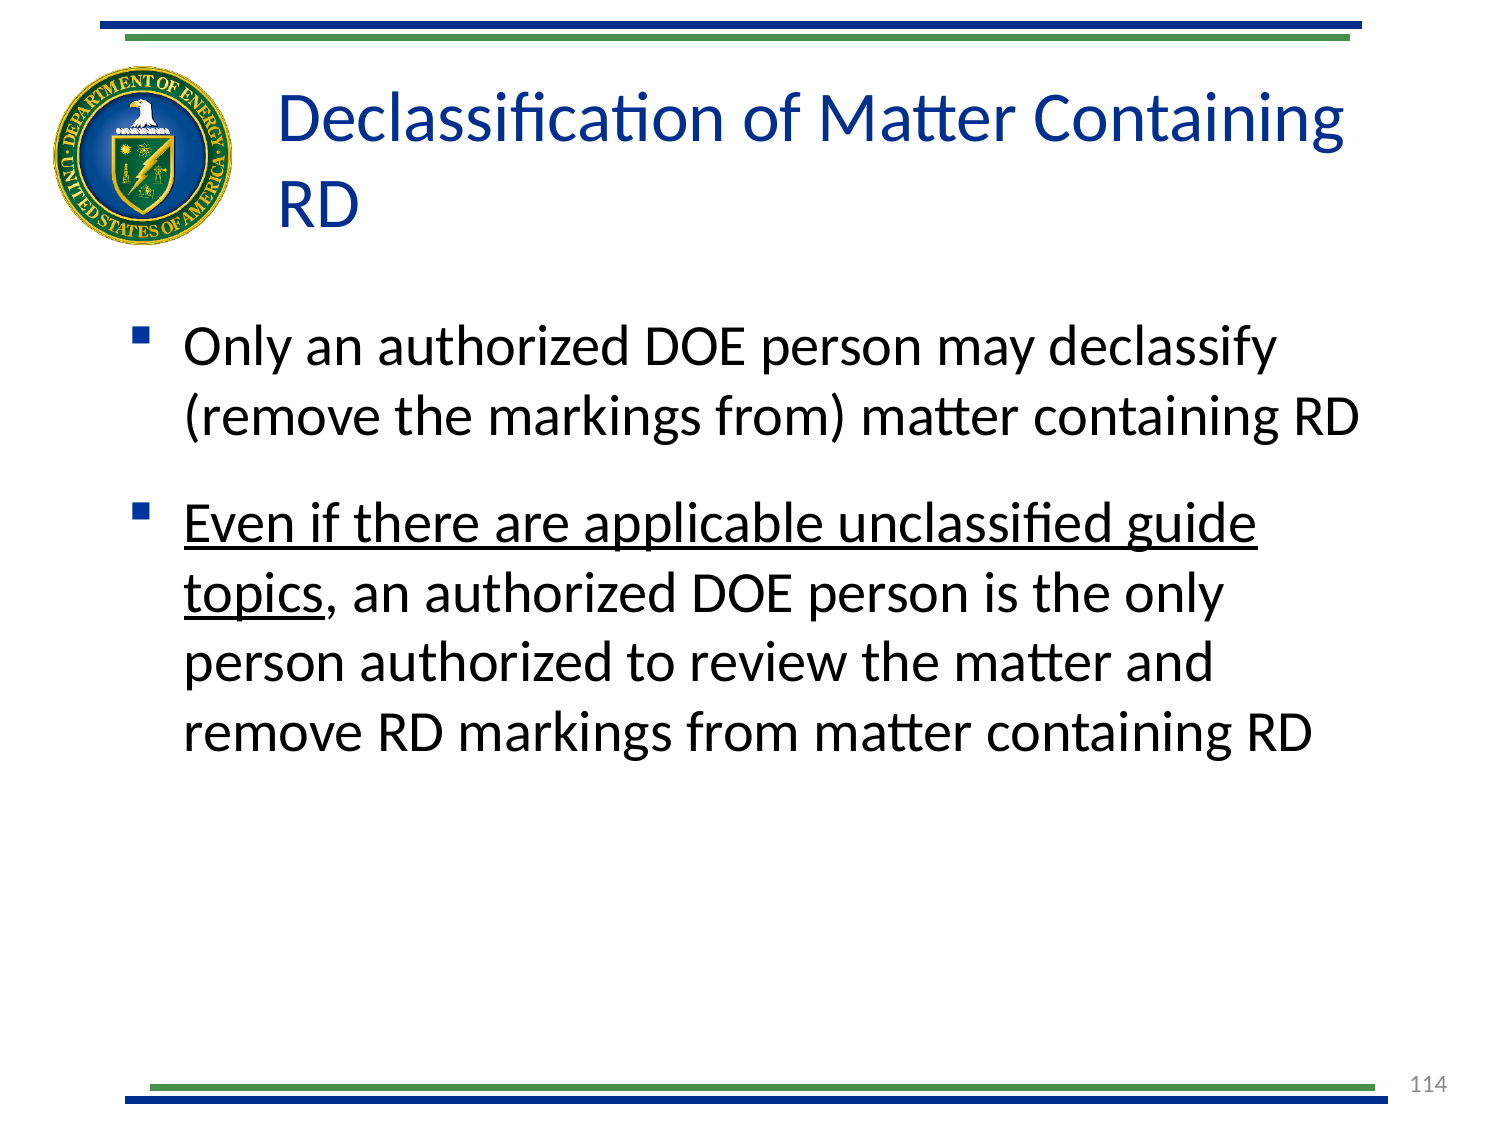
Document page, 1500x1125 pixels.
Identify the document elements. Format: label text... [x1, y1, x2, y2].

list Only an authorized DOE person may declassify (remove the markings from) matter containing RD Even if there are applicable unclassified guide topics, an authorized DOE person is the only person authorized to review the matter and remove RD markings from matter containing RD [112, 299, 1400, 993]
title Declassification of Matter Containing RD [262, 62, 1413, 250]
slide_number 114 [1112, 1052, 1463, 1113]
picture [53, 66, 232, 245]
